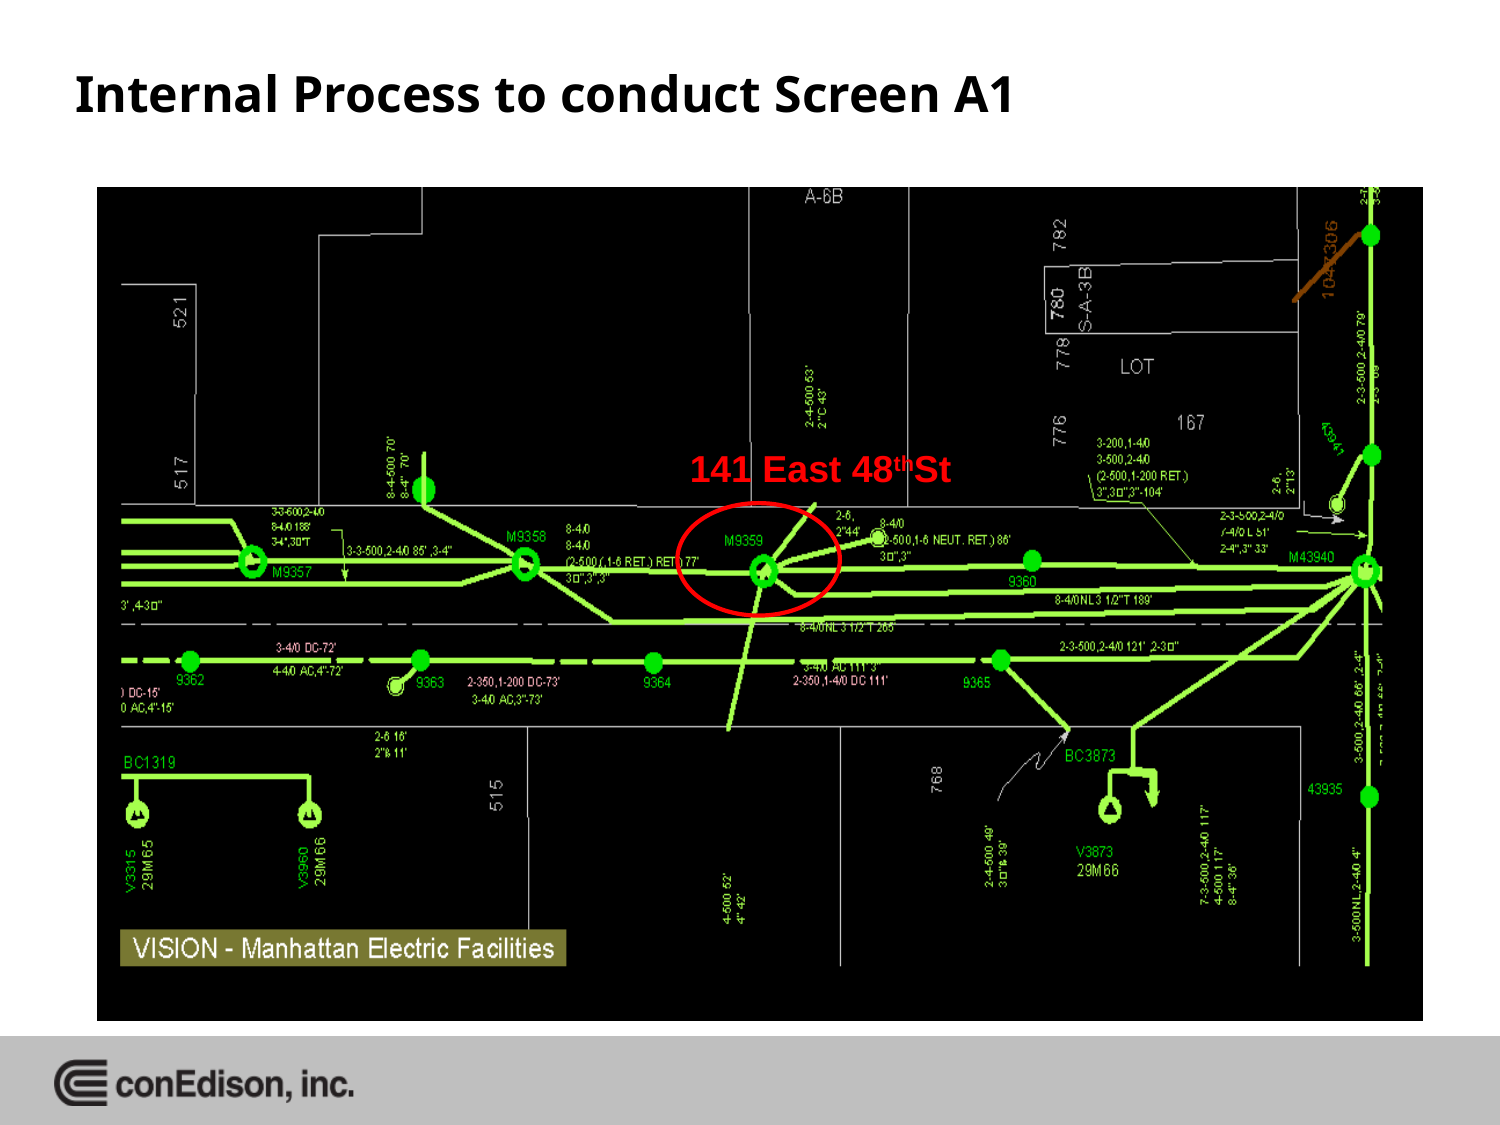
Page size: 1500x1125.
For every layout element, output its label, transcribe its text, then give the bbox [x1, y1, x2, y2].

text_box Internal Process to conduct Screen A1 [74, 69, 1425, 129]
picture [97, 187, 1423, 1021]
